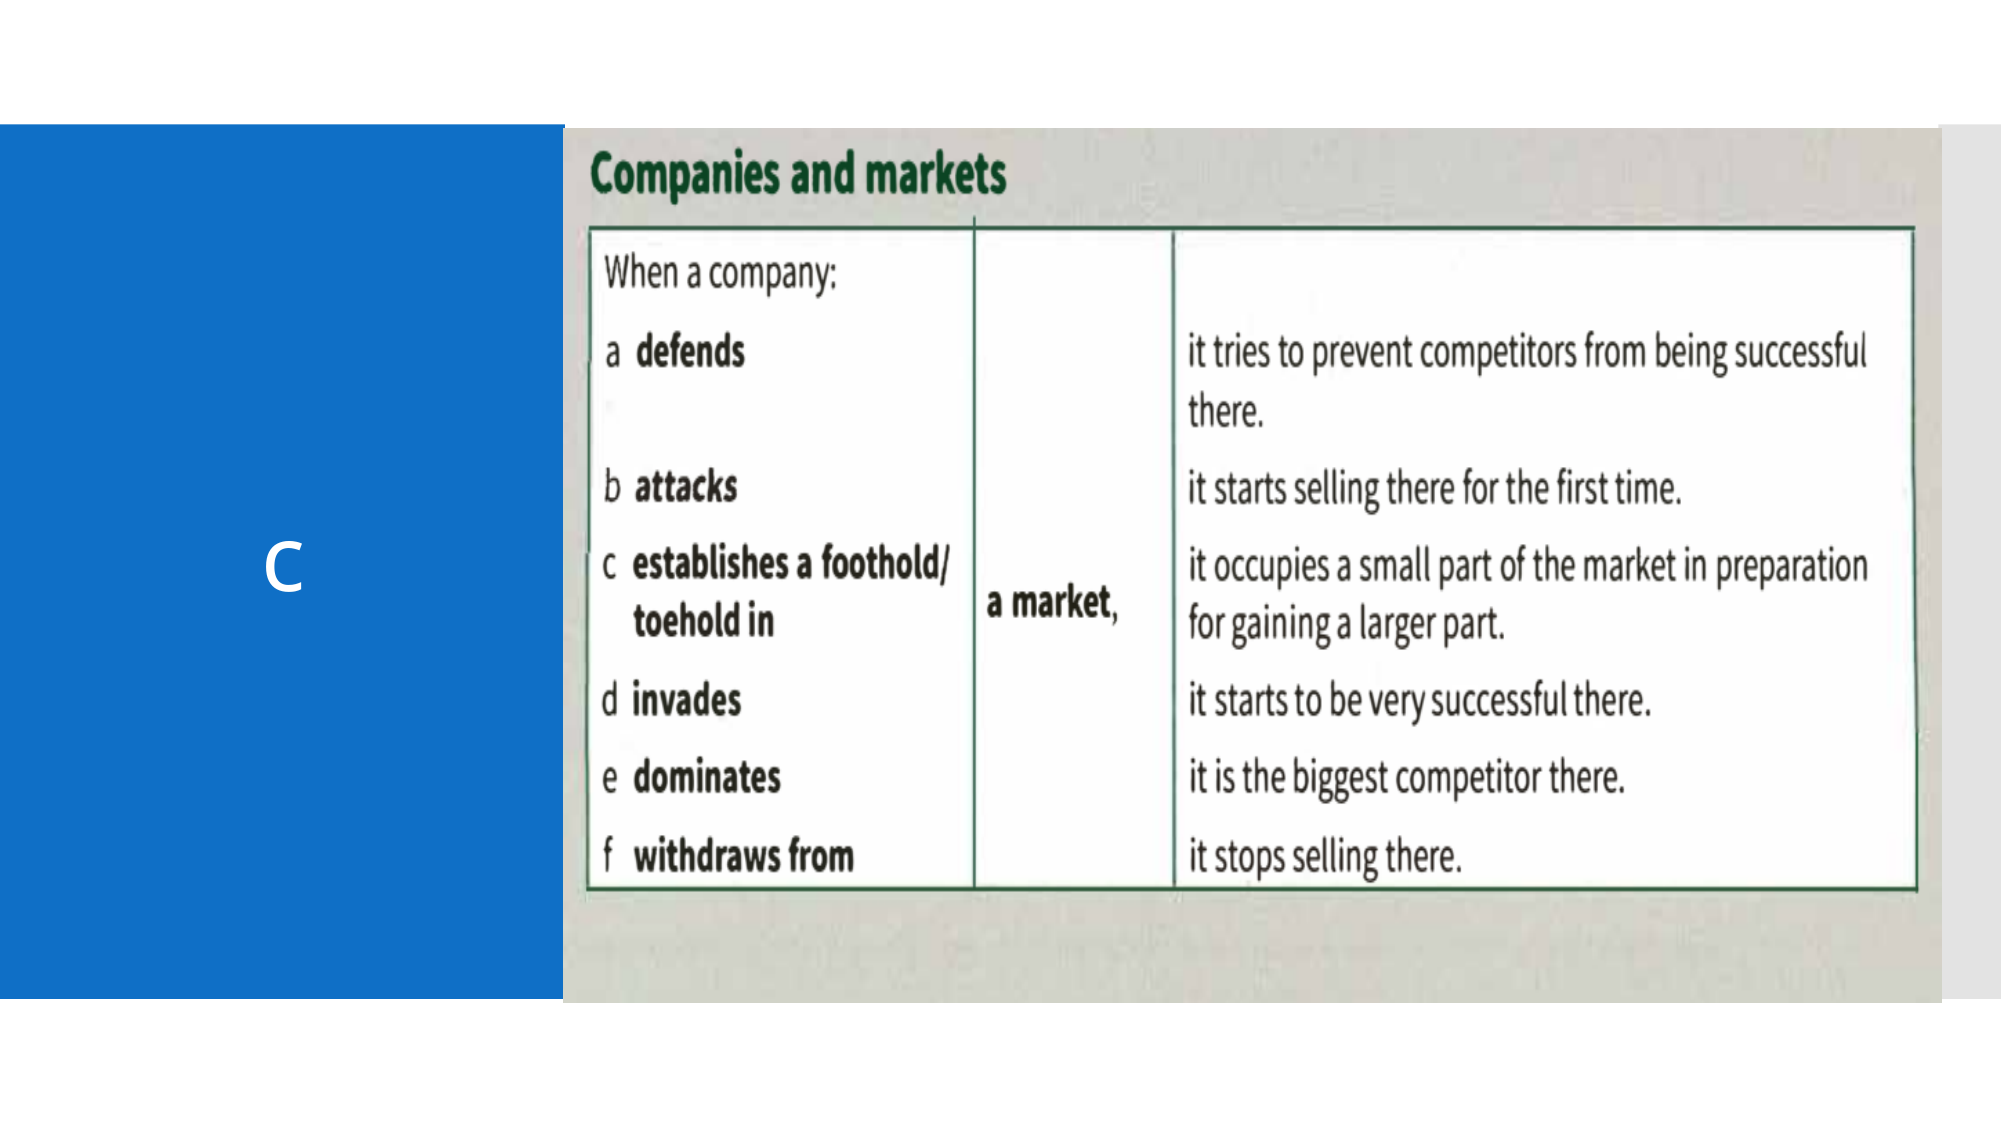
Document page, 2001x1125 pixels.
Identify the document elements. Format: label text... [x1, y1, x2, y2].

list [563, 128, 1942, 1004]
title c [41, 184, 525, 940]
